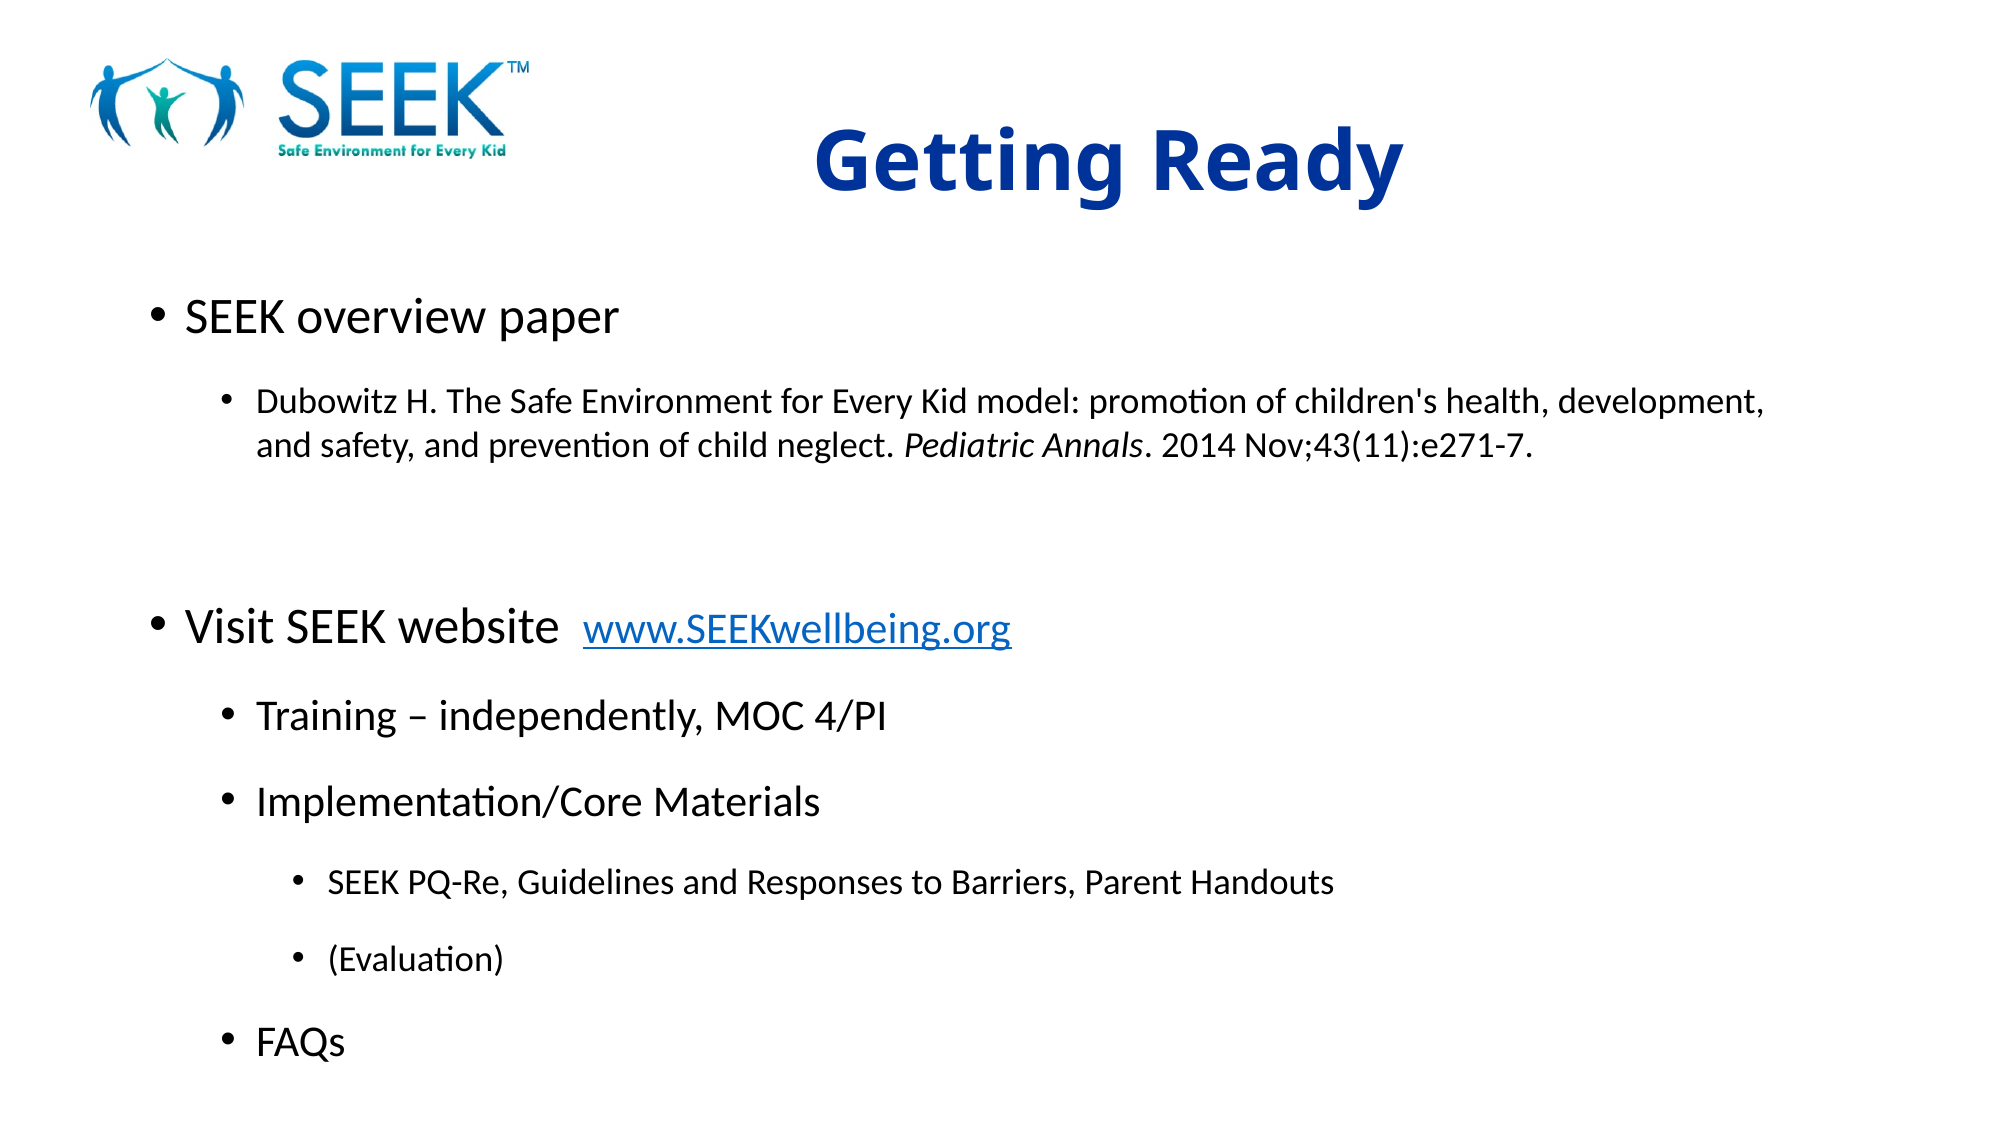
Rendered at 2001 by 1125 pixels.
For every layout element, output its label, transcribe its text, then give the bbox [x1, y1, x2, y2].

picture [90, 58, 529, 159]
title Getting Ready [674, 29, 2000, 217]
list SEEK overview paper Dubowitz H. The Safe Environment for Every Kid model: promotion of children's health, development, and safety, and prevention of child neglect. Pediatric Annals. 2014 Nov;43(11):e271-7. Visit SEEK website www.SEEKwellbeing.org Training – independently, MOC 4/PI Implementation/Core Materials SEEK PQ-Re, Guidelines and Responses to Barriers, Parent Handouts (Evaluation) FAQs [134, 275, 1789, 1125]
